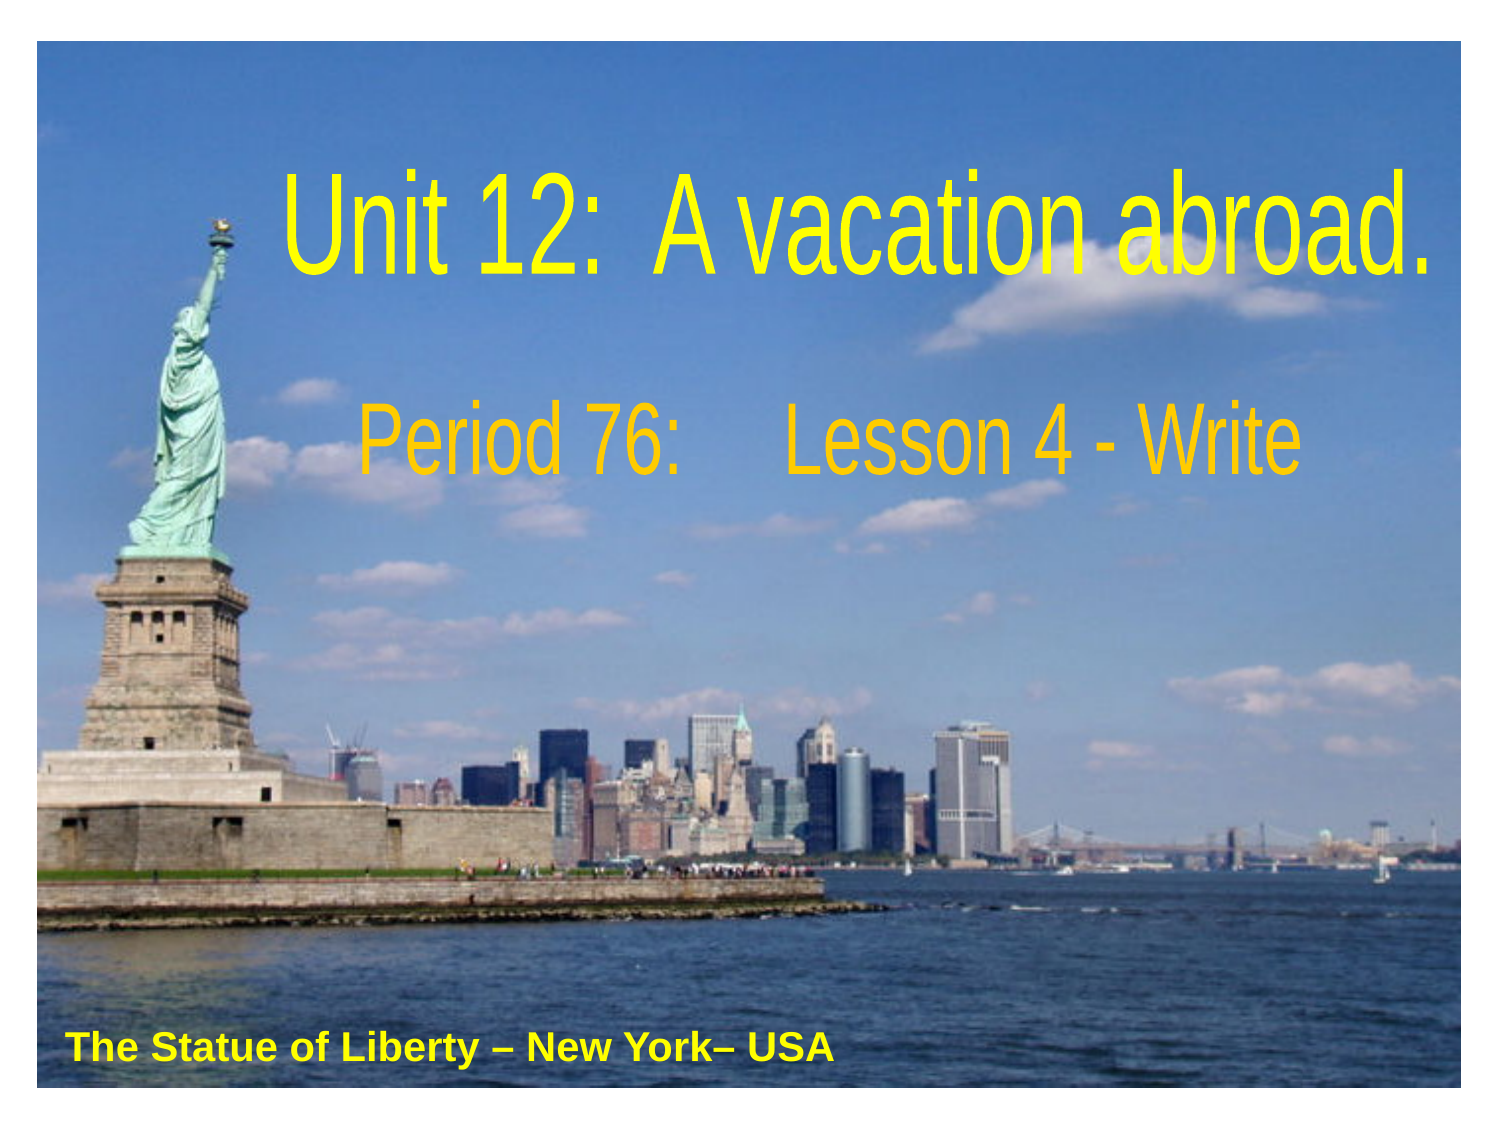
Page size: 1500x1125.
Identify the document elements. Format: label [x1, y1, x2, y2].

picture [37, 41, 1461, 1088]
